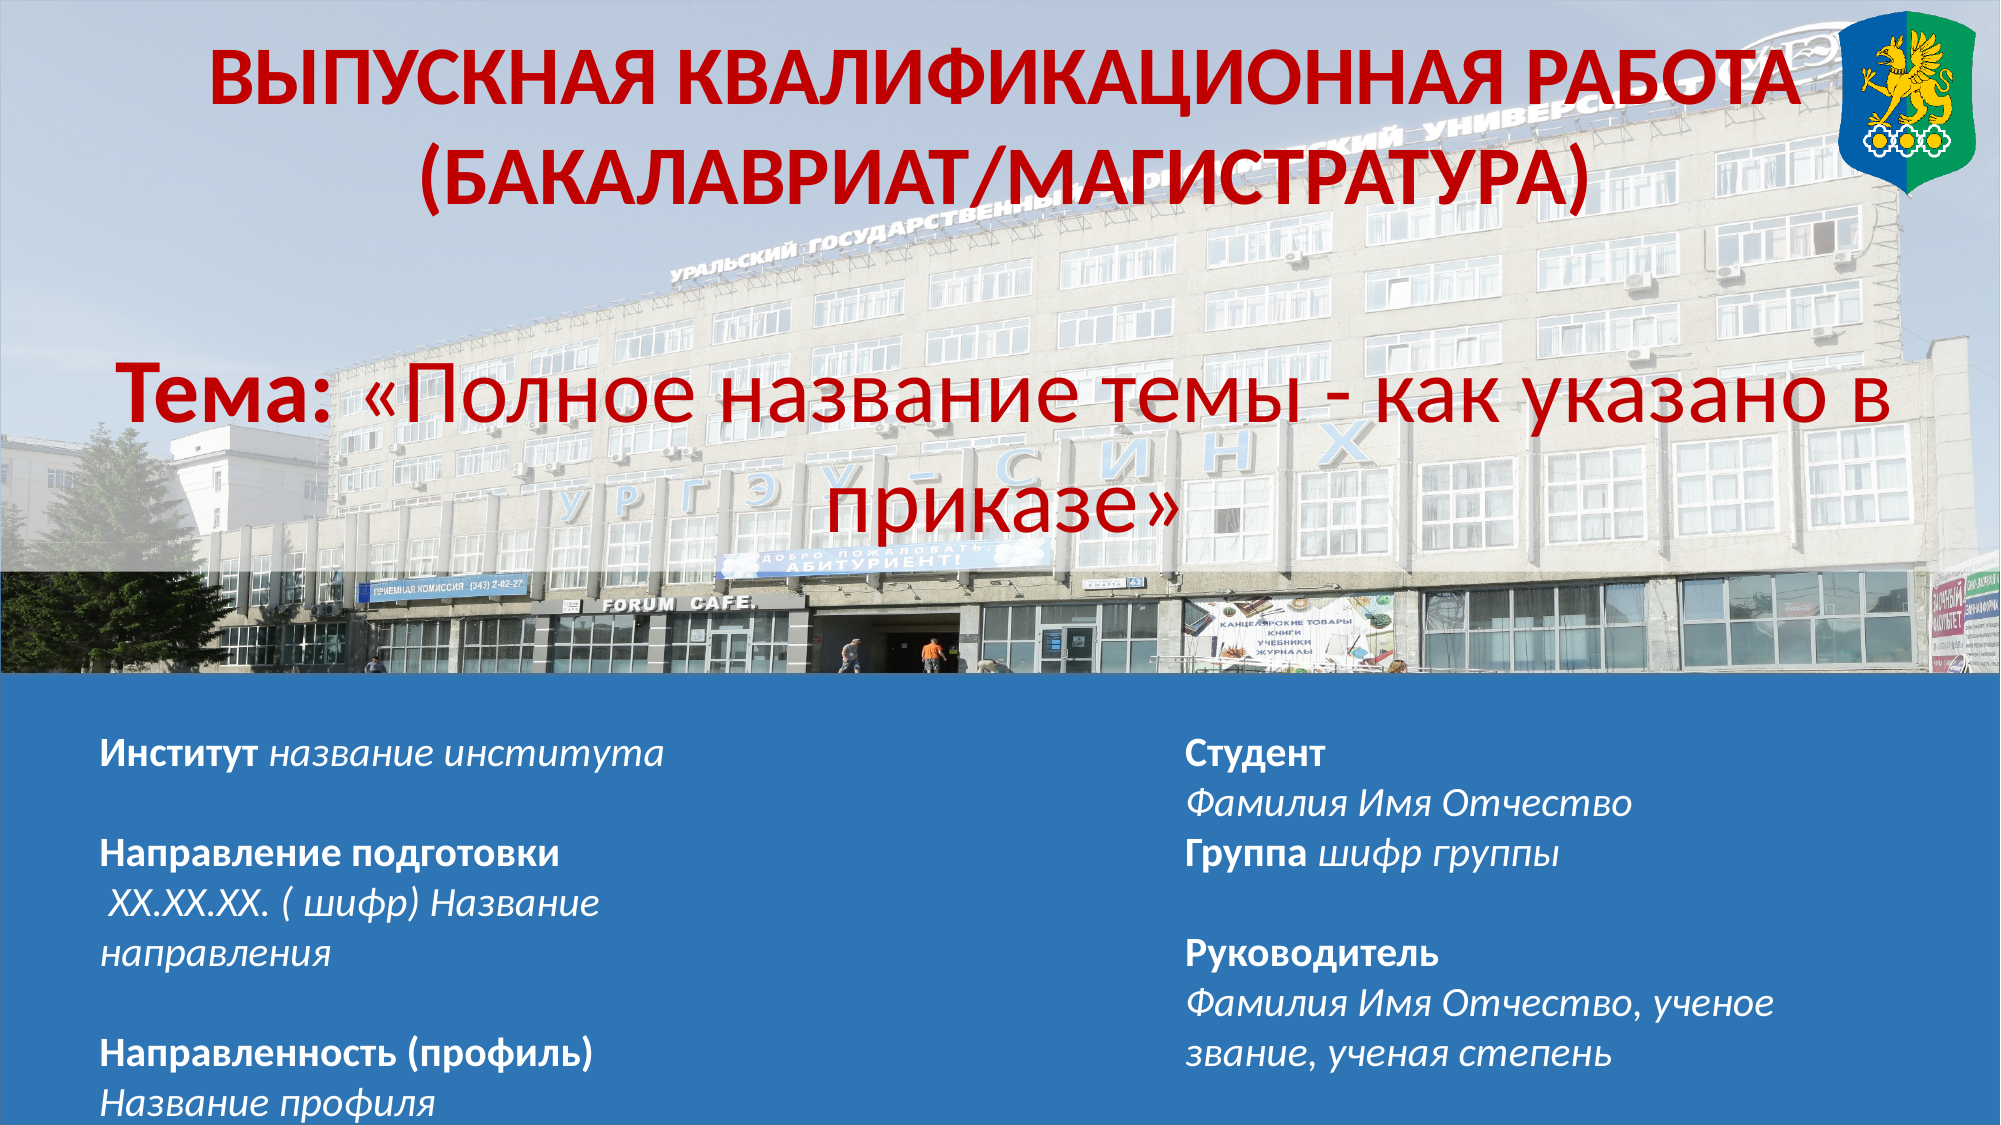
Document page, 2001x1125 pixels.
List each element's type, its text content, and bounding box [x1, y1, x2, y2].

text_box [0, 573, 2000, 673]
text_box Студент Фамилия Имя Отчество Группа шифр группы Руководитель Фамилия Имя Отчество, ученое звание, ученая степень [1170, 717, 1863, 1083]
text_box ВЫПУСКНАЯ КВАЛИФИКАЦИОННАЯ РАБОТА (БАКАЛАВРИАТ/МАГИСТРАТУРА) Тема: «Полное название темы - как указано в приказе» [0, 0, 2000, 573]
picture [1838, 11, 1976, 195]
text_box Институт название института Направление подготовки XX.XX.XX. ( шифр) Название направления Направленность (профиль) Название профиля [84, 717, 738, 1125]
text_box [0, 673, 2000, 1125]
